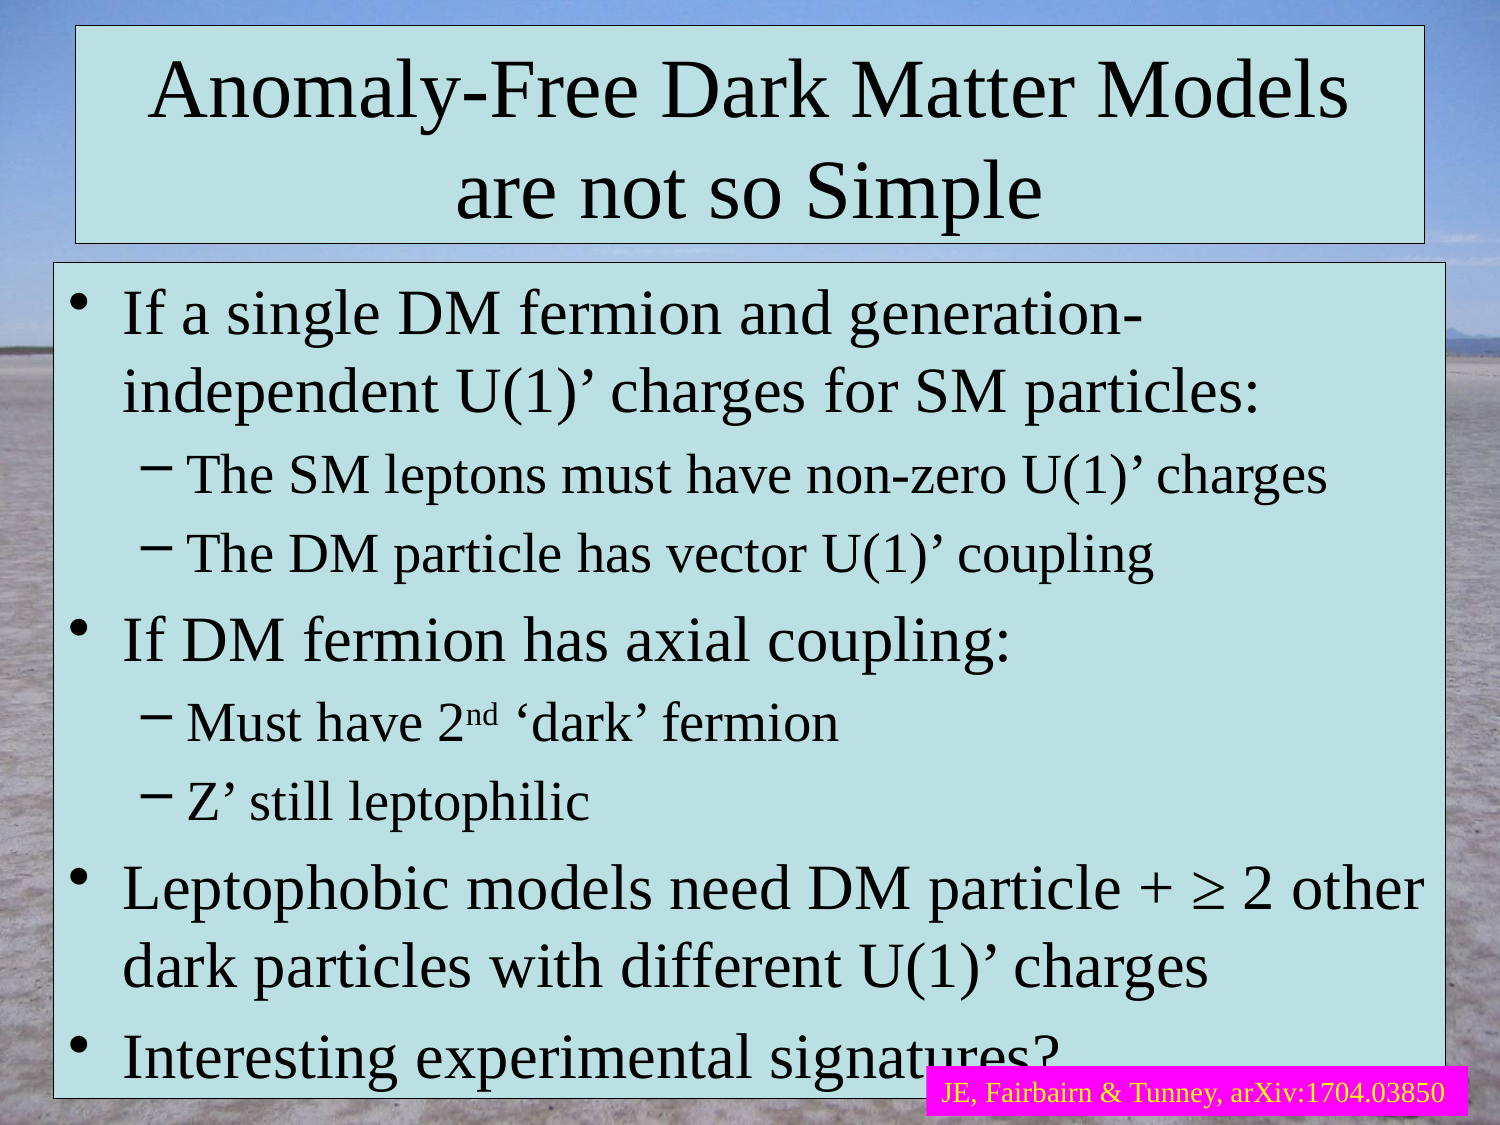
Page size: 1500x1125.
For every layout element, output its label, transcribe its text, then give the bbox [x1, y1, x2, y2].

list If a single DM fermion and generation-independent U(1)’ charges for SM particles: The SM leptons must have non-zero U(1)’ charges The DM particle has vector U(1)’ coupling If DM fermion has axial coupling: Must have 2nd ‘dark’ fermion Z’ still leptophilic Leptophobic models need DM particle + ≥ 2 other dark particles with different U(1)’ charges Interesting experimental signatures? [53, 262, 1446, 1099]
title Anomaly-Free Dark Matter Models are not so Simple [75, 25, 1425, 244]
text_box JE, Fairbairn & Tunney, arXiv:1704.03850 [926, 1066, 1468, 1116]
picture [0, 0, 1500, 1125]
